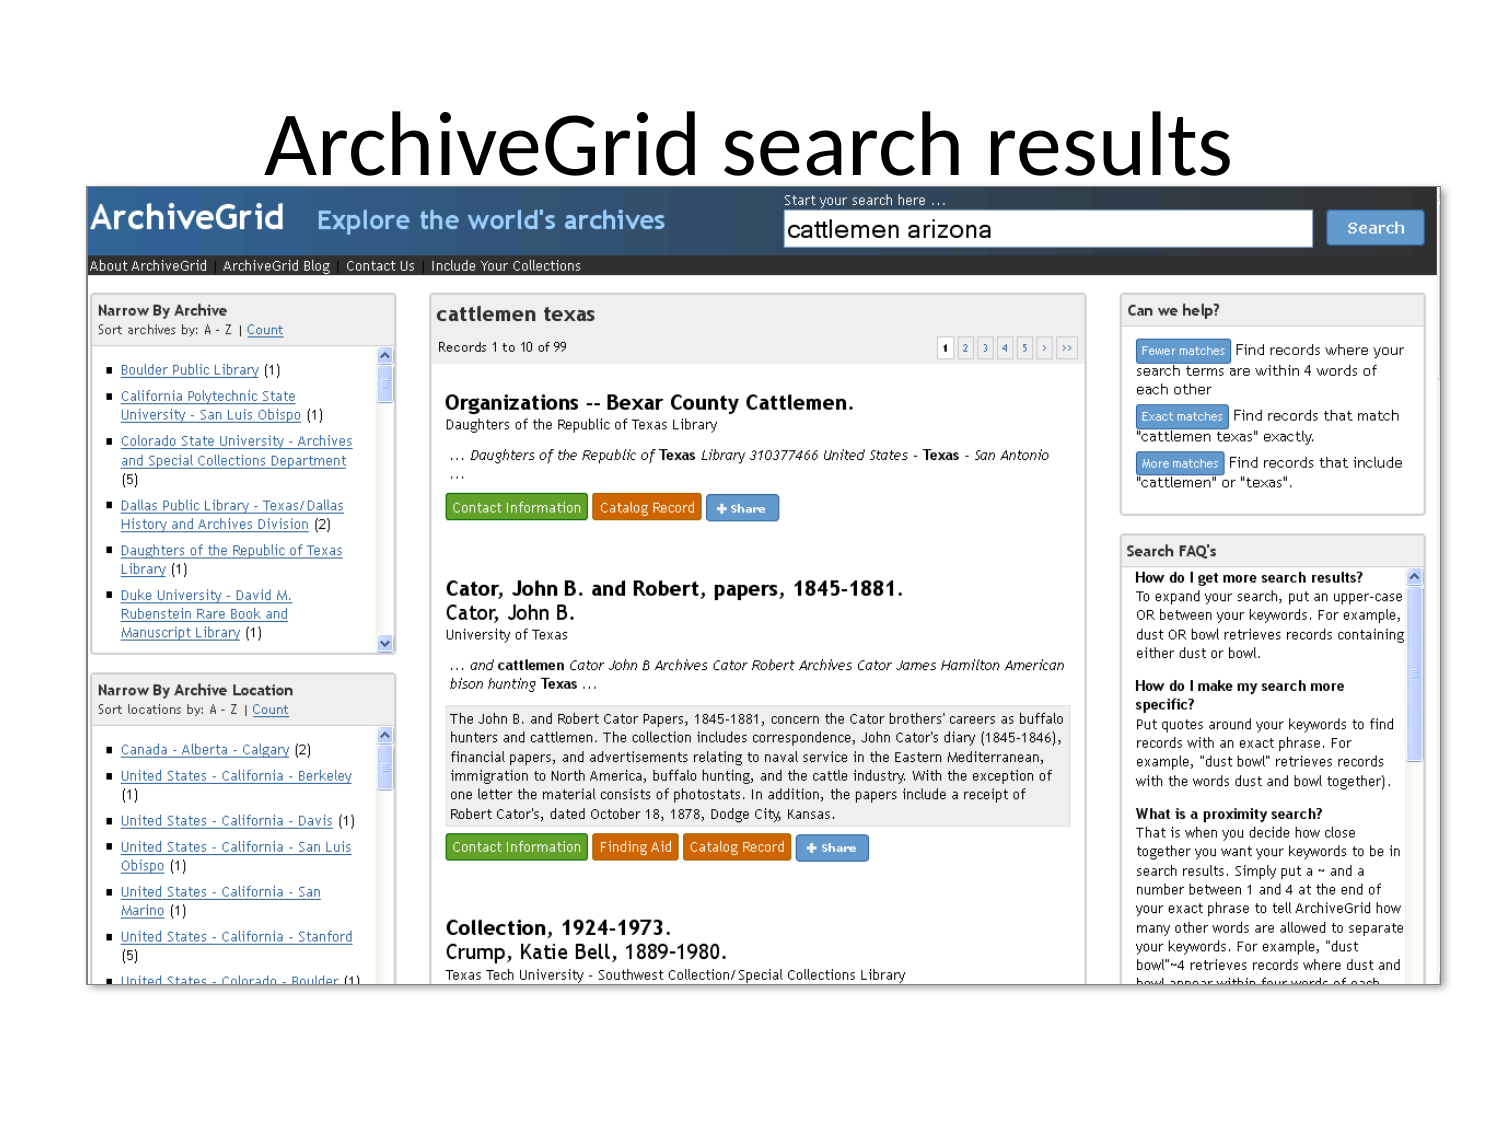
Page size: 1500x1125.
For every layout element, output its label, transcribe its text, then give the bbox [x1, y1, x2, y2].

picture [87, 187, 1441, 984]
title ArchiveGrid search results [75, 45, 1425, 233]
